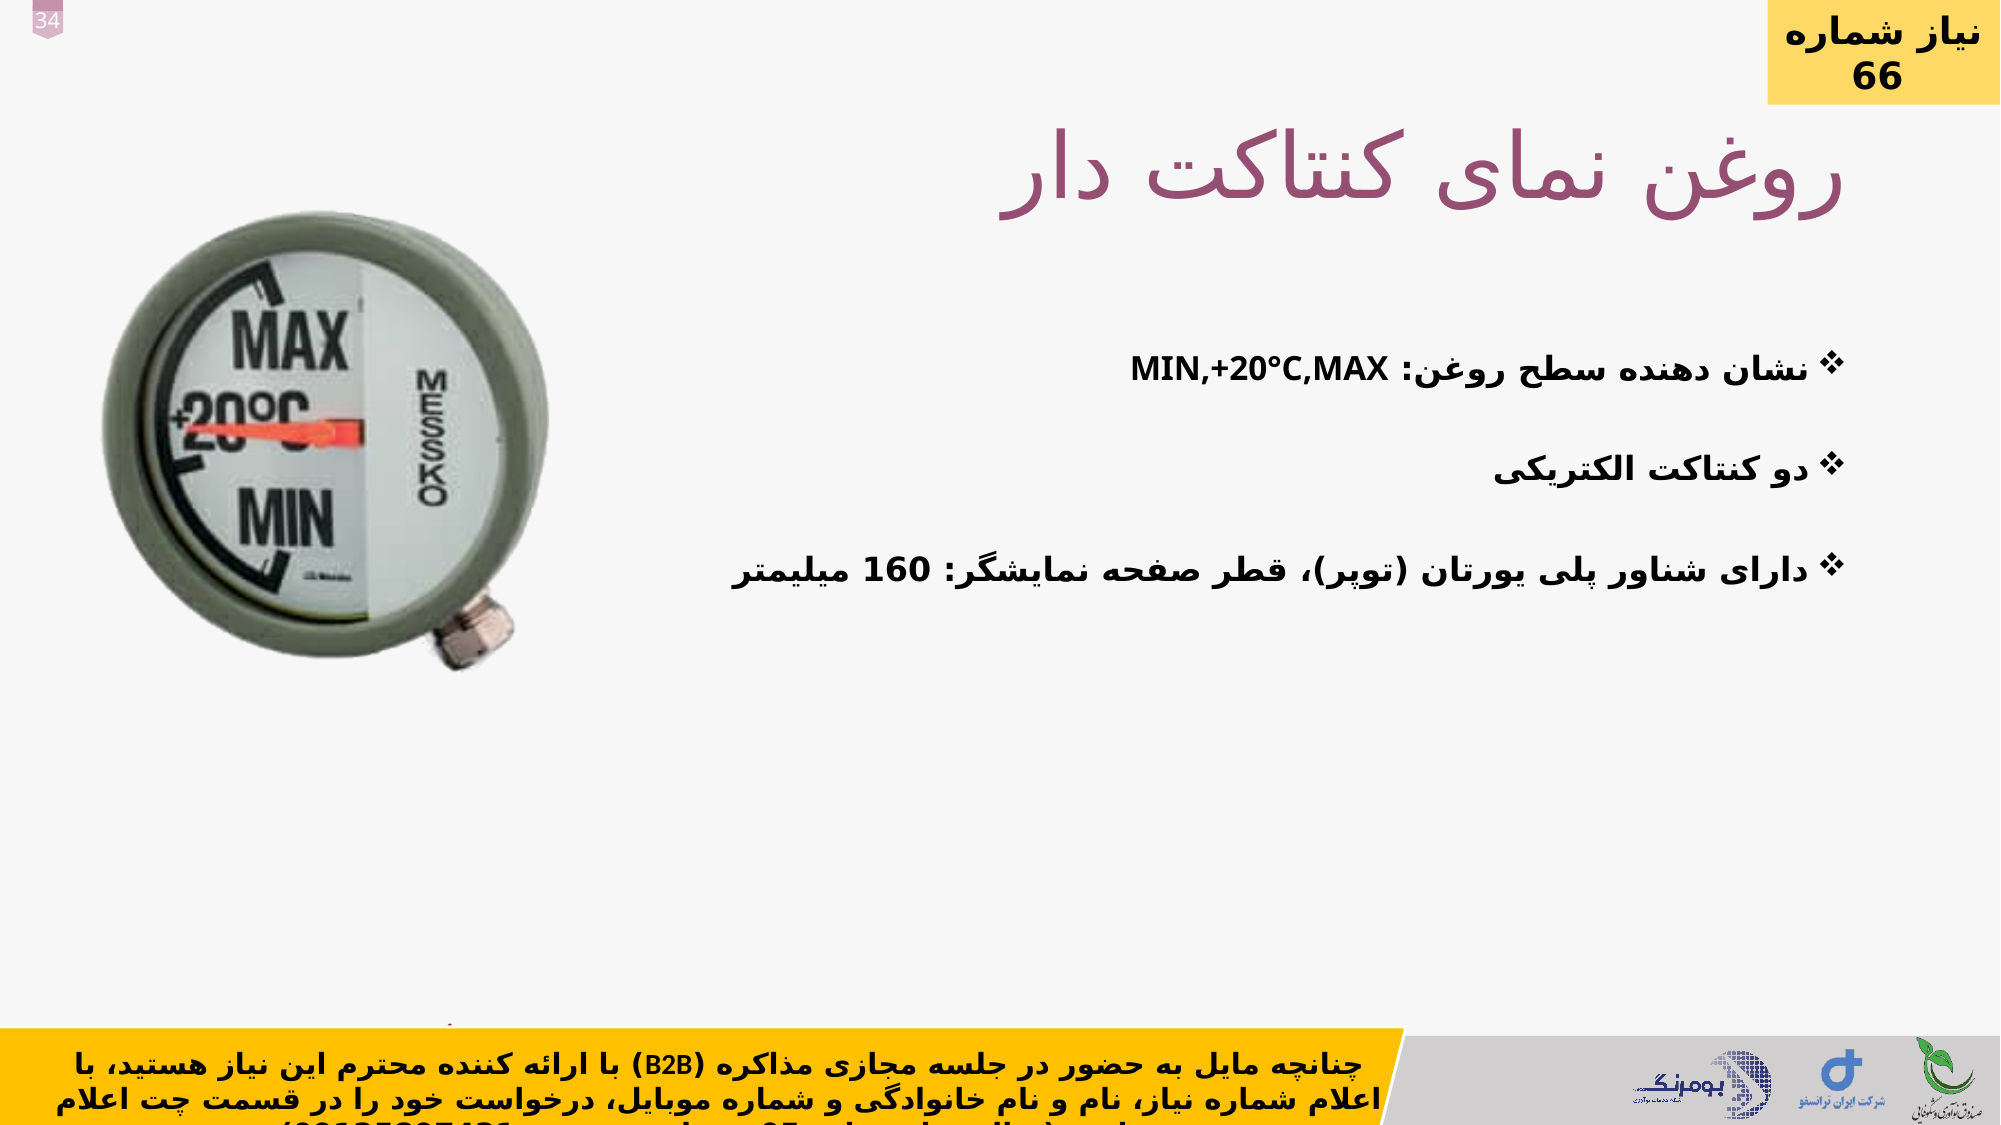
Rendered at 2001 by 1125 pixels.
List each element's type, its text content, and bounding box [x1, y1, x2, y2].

picture [1633, 1051, 1771, 1119]
picture [86, 206, 568, 687]
picture [1912, 1037, 1982, 1124]
text_box نیاز شماره 66 [1767, 0, 2000, 105]
title روغن نمای کنتاکت دار [137, 59, 1863, 278]
picture [1798, 1036, 1885, 1124]
list نشان دهنده سطح روغن: MIN,+20°C,MAX دو کنتاکت الکتريکی دارای شناور پلی یورتان (توپر)، قطر صفحه نمايشگر: 160 ميليمتر [137, 299, 1863, 1014]
